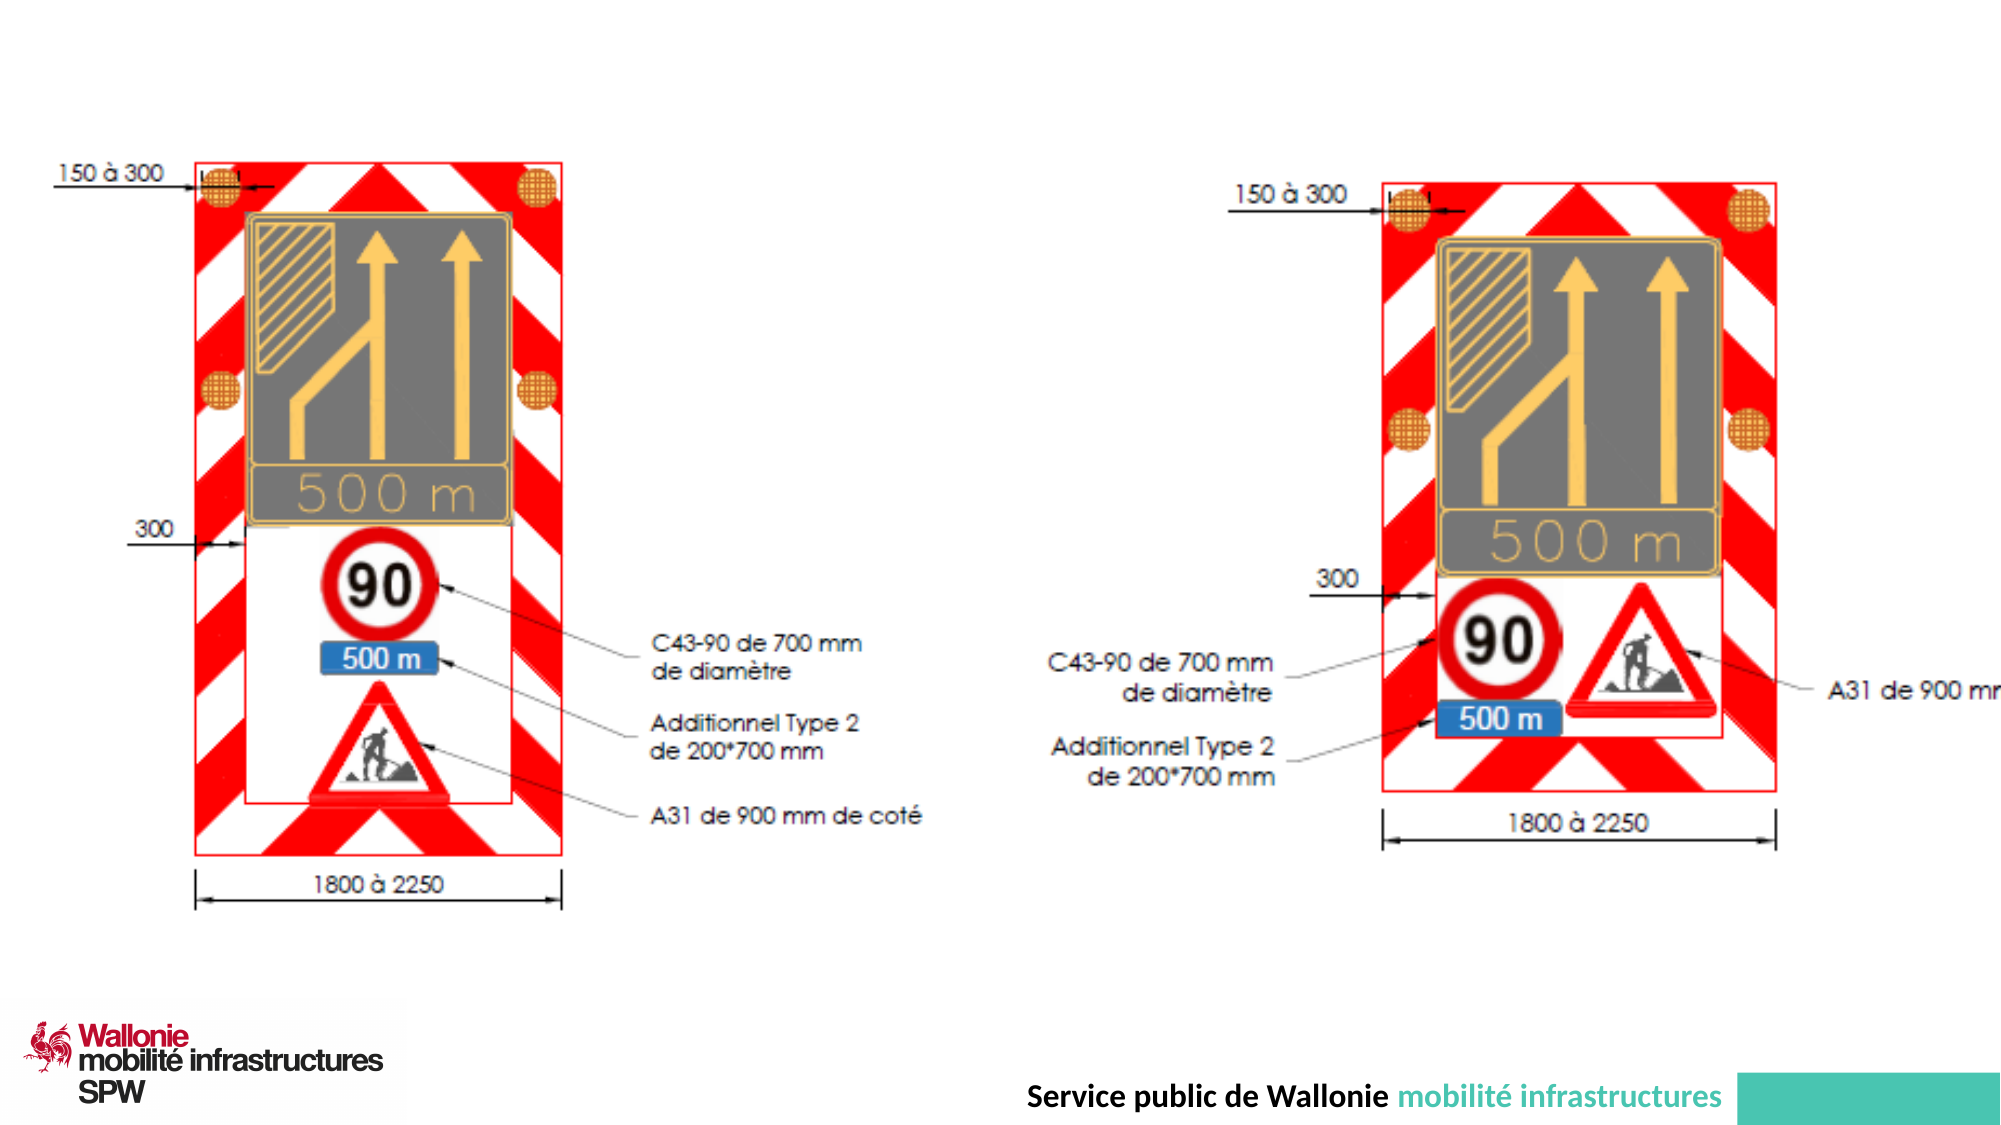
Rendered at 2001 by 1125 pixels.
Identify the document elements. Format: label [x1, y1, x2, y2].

picture [952, 113, 2000, 882]
picture [0, 998, 407, 1125]
list [0, 113, 989, 939]
